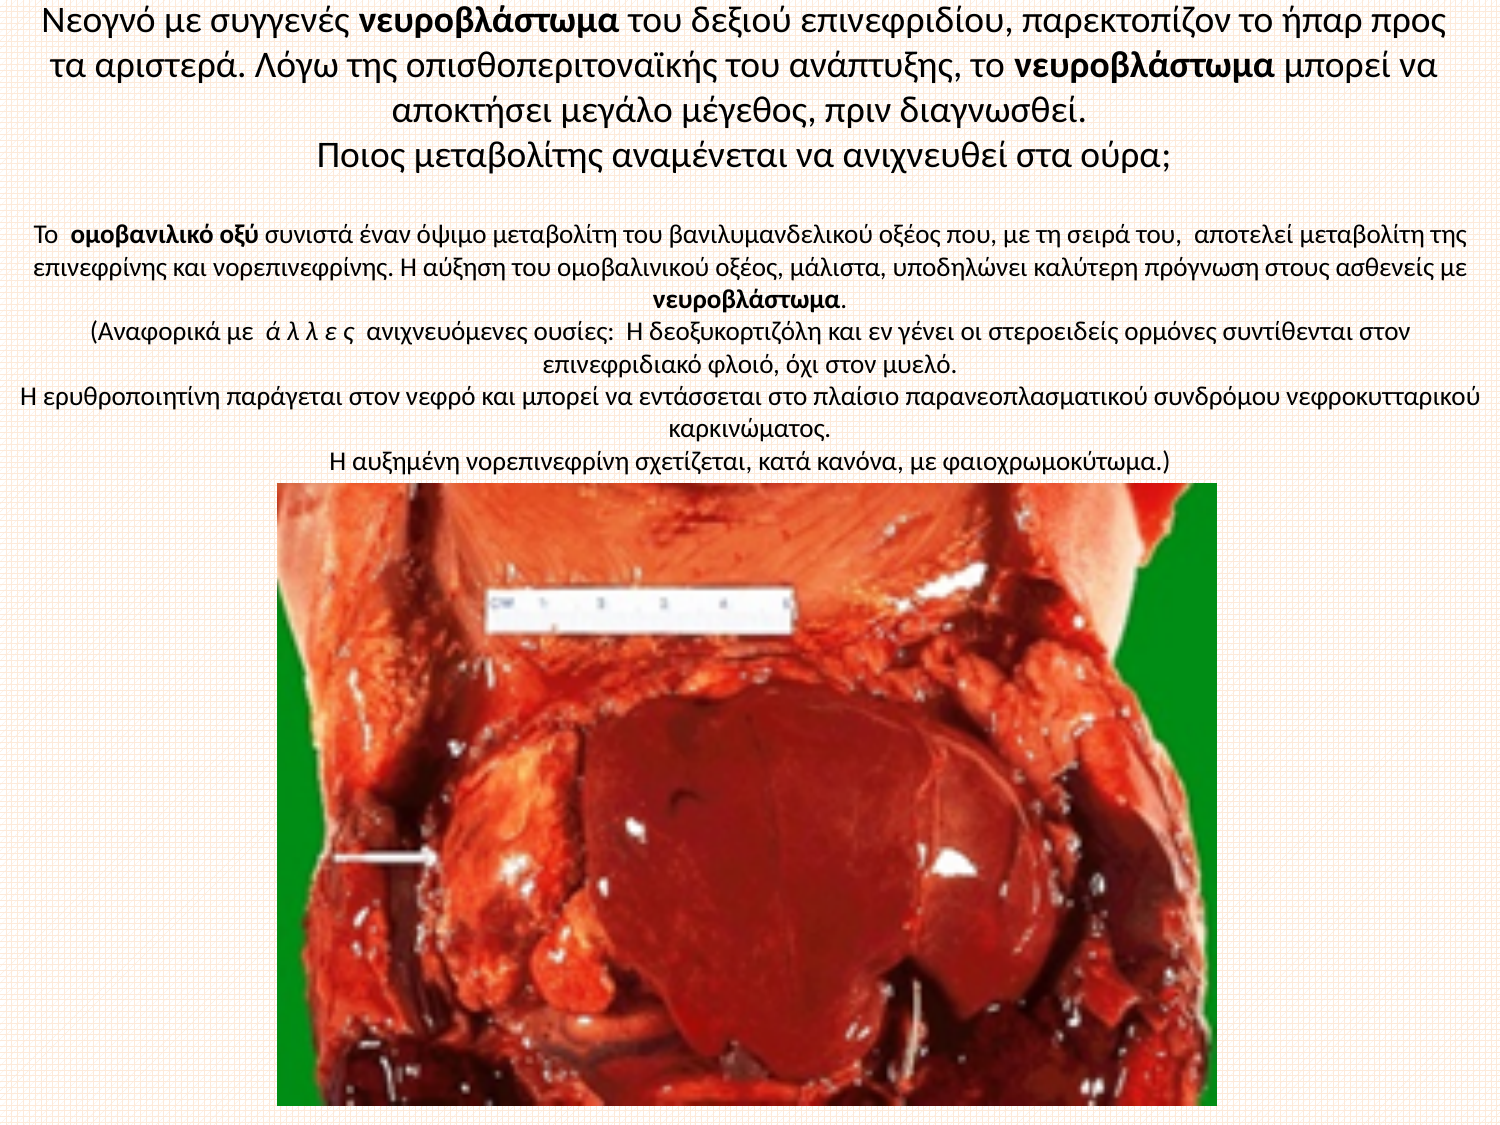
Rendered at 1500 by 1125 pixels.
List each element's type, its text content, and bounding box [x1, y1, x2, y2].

text_box To ομοβανιλικό οξύ συνιστά έναν όψιμο μεταβολίτη του βανιλυμανδελικού οξέος που, με τη σειρά του, αποτελεί μεταβολίτη της επινεφρίνης και νορεπινεφρίνης. Η αύξηση του ομοβαλινικού οξέος, μάλιστα, υποδηλώνει καλύτερη πρόγνωση στους ασθενείς με νευροβλάστωμα. (Aναφορικά με άλλες ανιχνευόμενες ουσίες: Η δεοξυκορτιζόλη και εν γένει οι στεροειδείς ορμόνες συντίθενται στον επινεφριδιακό φλοιό, όχι στον μυελό. Η ερυθροποιητίνη παράγεται στον νεφρό και μπορεί να εντάσσεται στο πλαίσιο παρανεοπλασματικού συνδρόμου νεφροκυτταρικού καρκινώματος. Η αυξημένη νορεπινεφρίνη σχετίζεται, κατά κανόνα, με φαιοχρωμοκύτωμα.) [0, 208, 1500, 484]
picture [277, 483, 1217, 1107]
title Νεογνό με συγγενές νευροβλάστωμα του δεξιού επινεφριδίου, παρεκτοπίζον το ήπαρ προς τα αριστερά. Λόγω της οπισθοπεριτοναϊκής του ανάπτυξης, το νευροβλάστωμα μπορεί να αποκτήσει μεγάλο μέγεθος, πριν διαγνωσθεί. Ποιος μεταβολίτης αναμένεται να ανιχνευθεί στα ούρα; [17, 30, 1471, 185]
